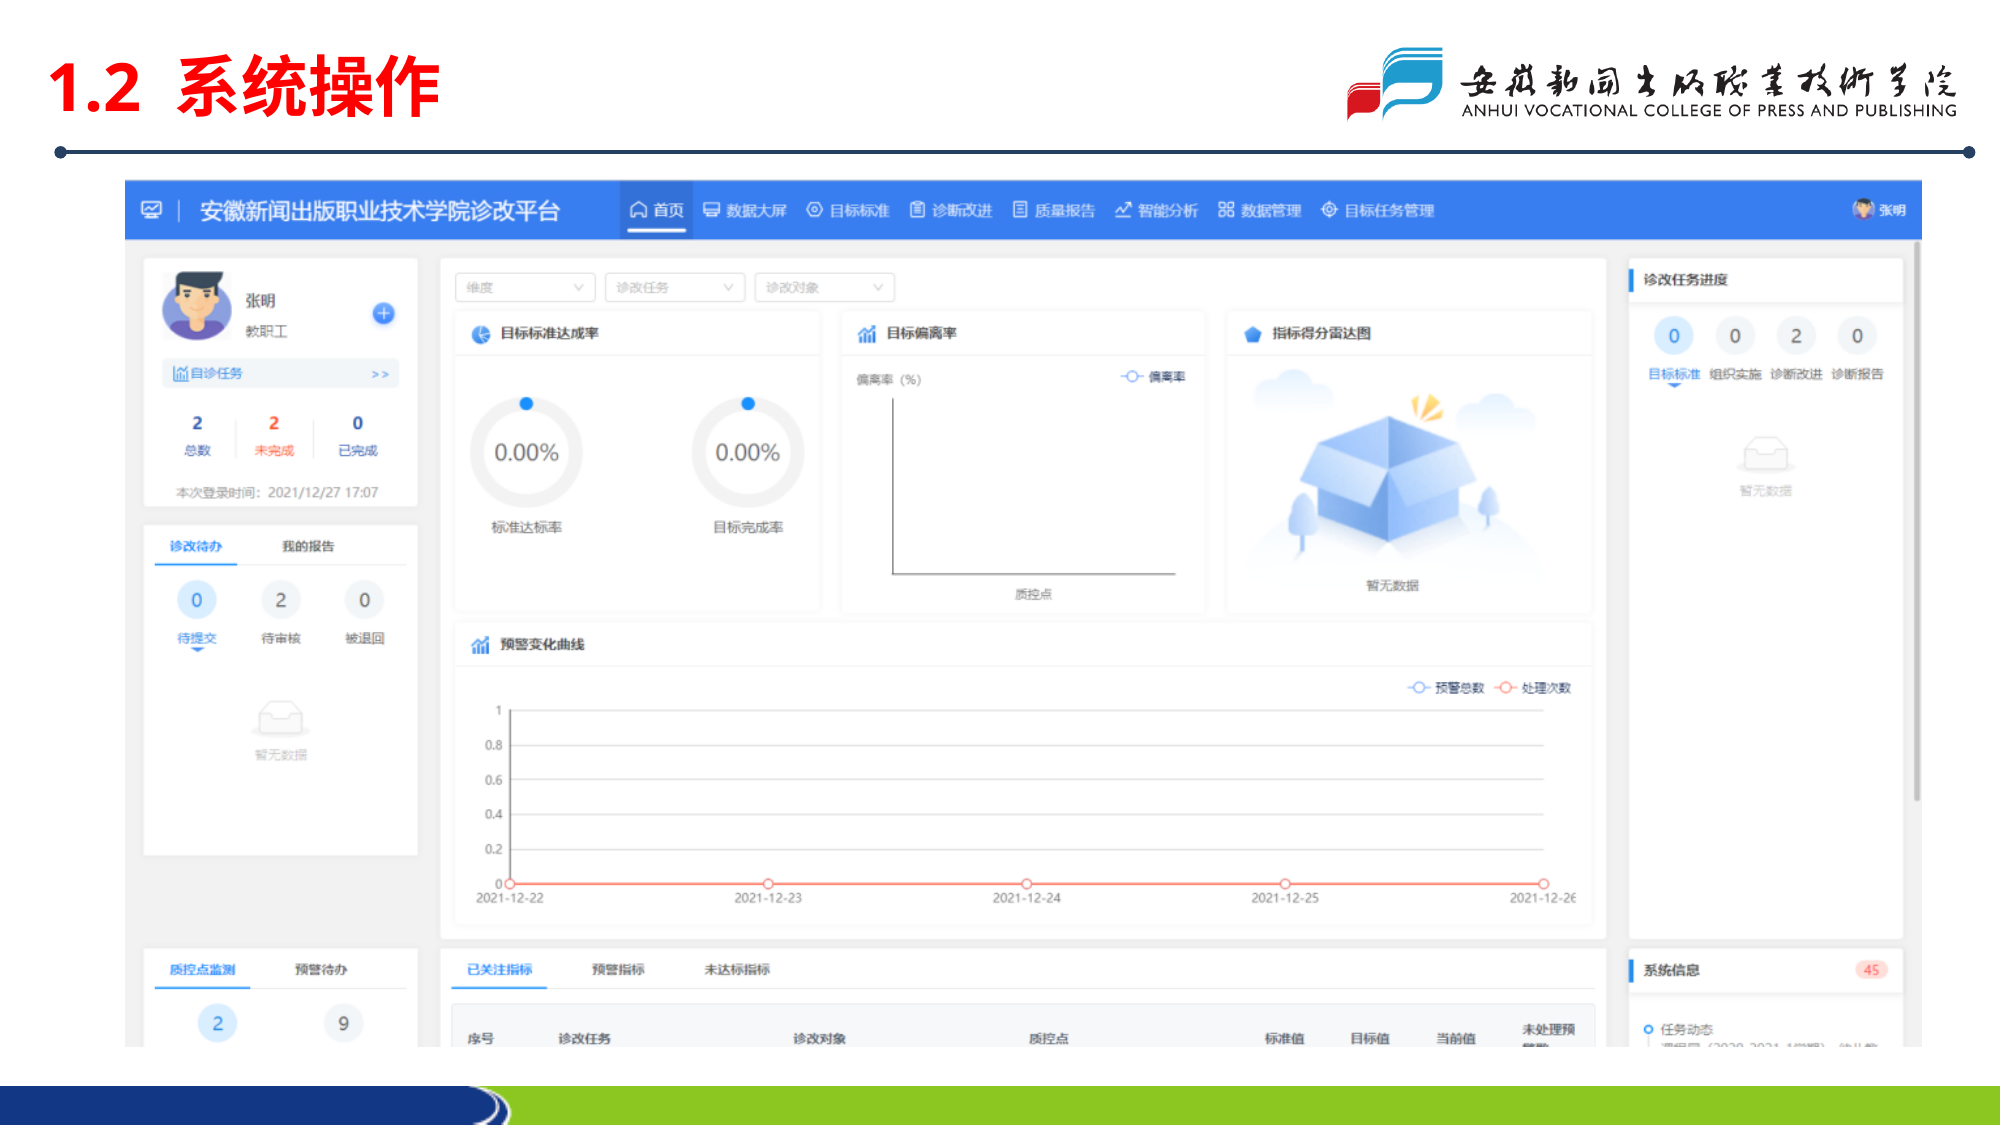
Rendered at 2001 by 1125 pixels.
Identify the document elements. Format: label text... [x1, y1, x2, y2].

text_box 1.2 系统操作 [31, 0, 1637, 133]
picture [125, 178, 1922, 1048]
picture [1337, 42, 1965, 125]
picture [0, 1085, 2000, 1125]
